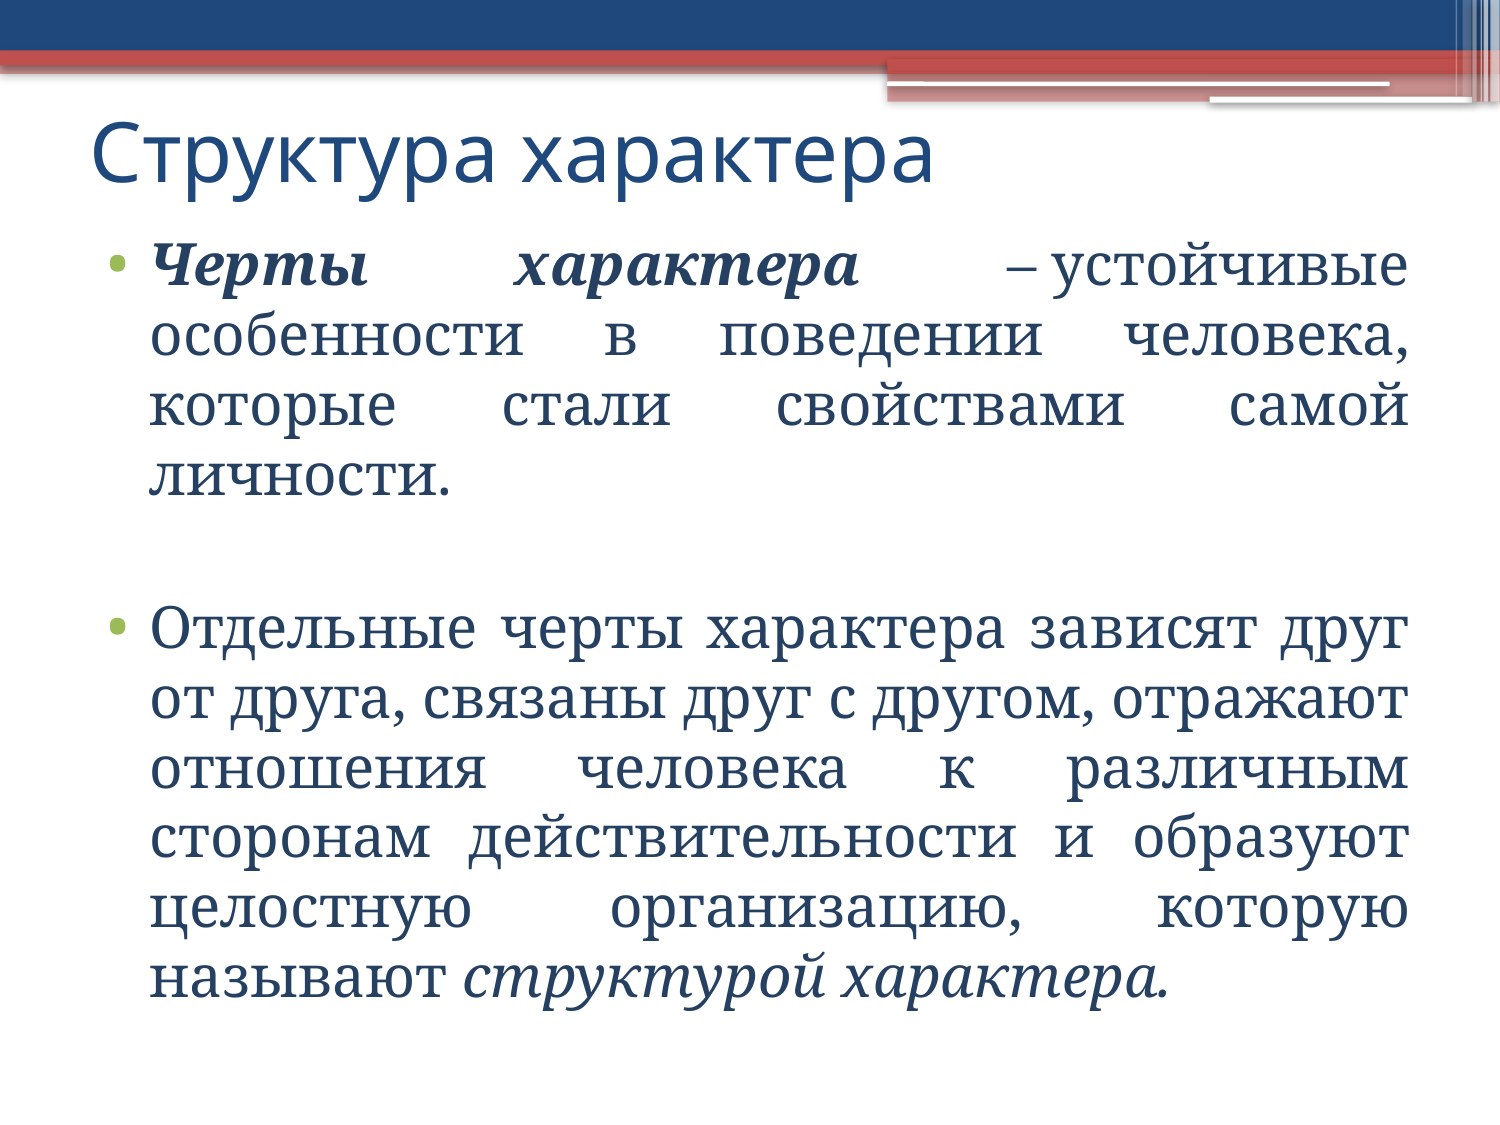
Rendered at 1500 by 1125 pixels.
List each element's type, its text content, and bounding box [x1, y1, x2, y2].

title Структура характера [75, 90, 1425, 209]
list Черты характера – устойчивые особенности в поведении человека, которые стали свойствами самой личности. Отдельные черты характера зависят друг от друга, связаны друг с другом, отражают отношения человека к различным сторонам действительности и образуют целостную организацию, которую называют структурой характера. [75, 219, 1425, 1079]
